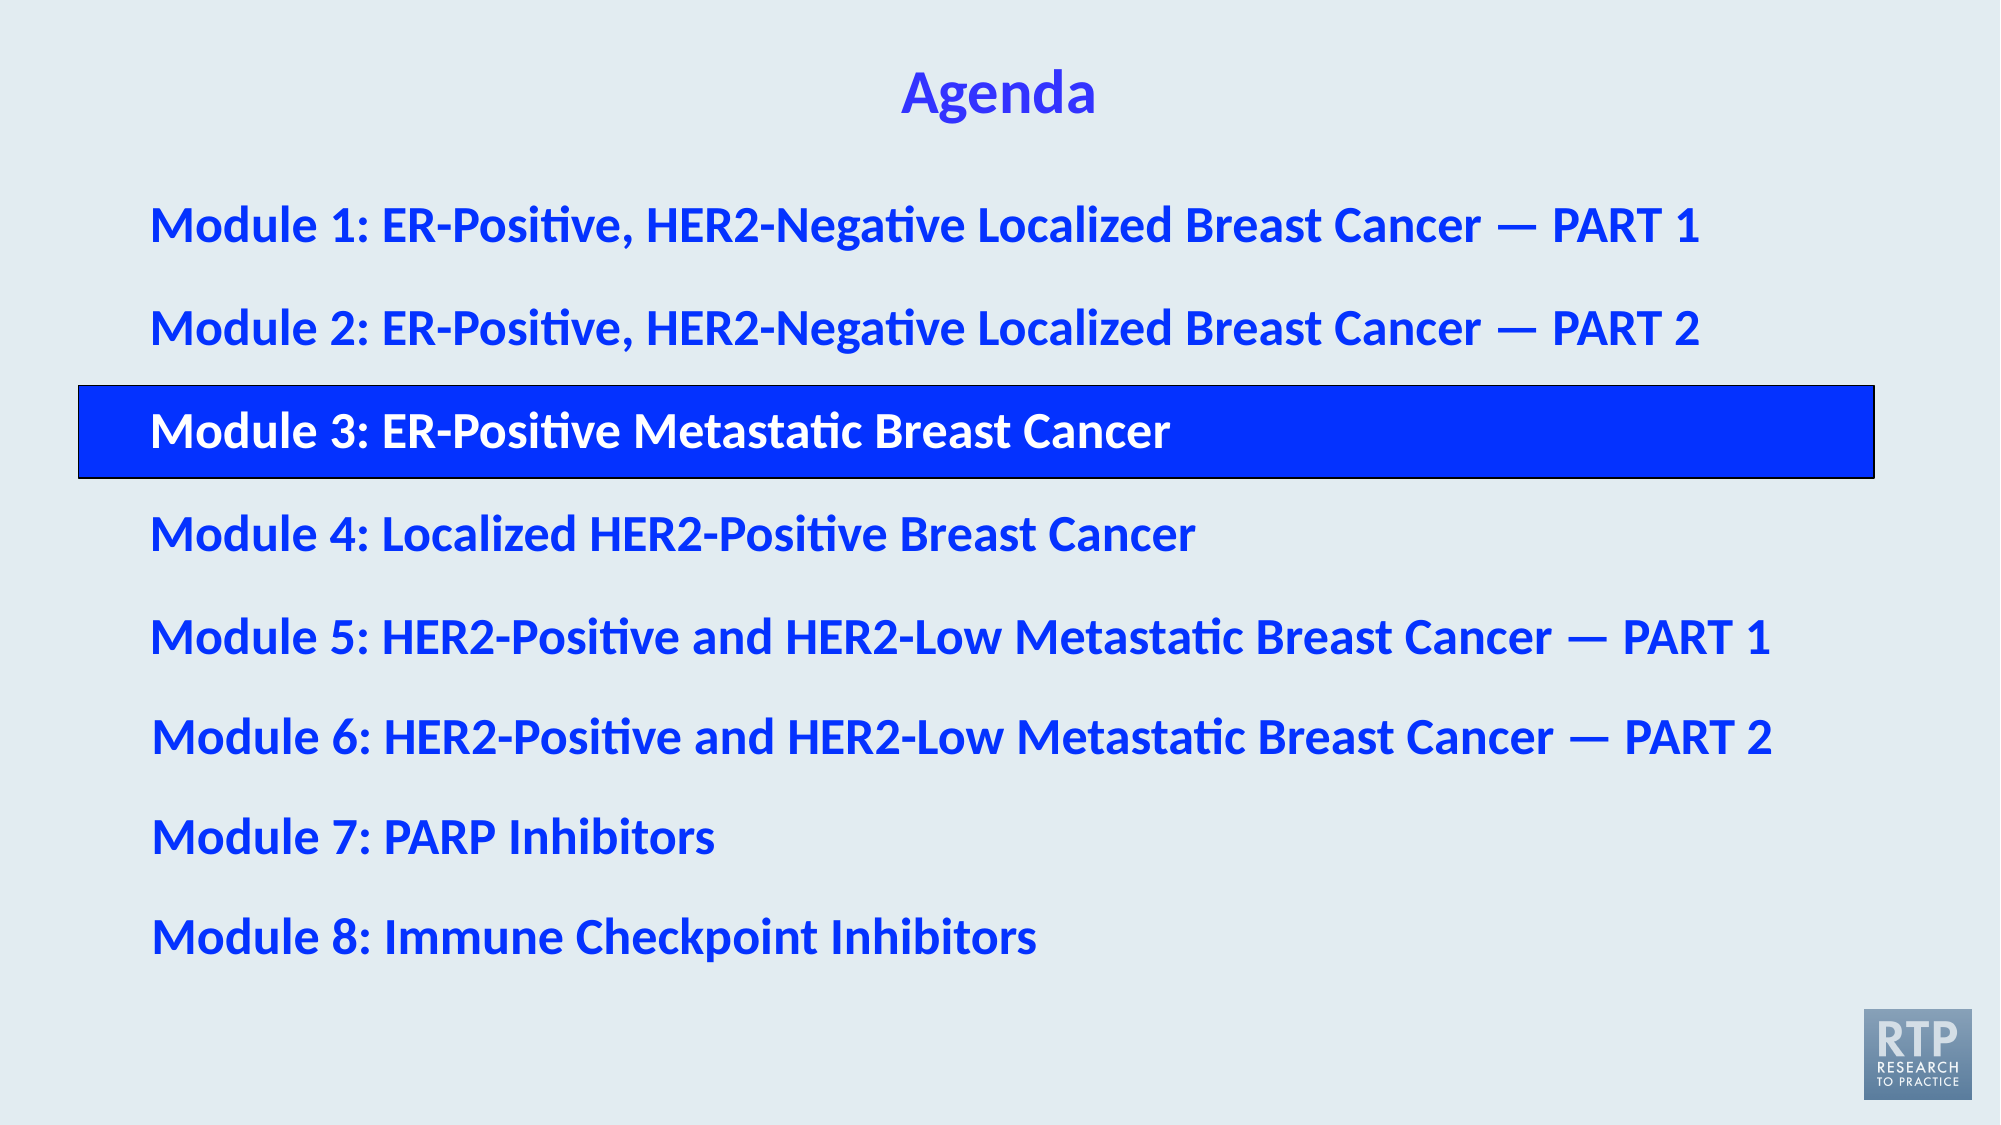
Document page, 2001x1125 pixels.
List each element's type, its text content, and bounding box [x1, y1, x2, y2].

title Agenda [149, 0, 1850, 187]
text_box [78, 385, 149, 479]
list Module 1: ER-Positive, HER2-Negative Localized Breast Cancer — PART 1 Module 2: ER-Positive, HER2-Negative Localized Breast Cancer — PART 2 Module 3: ER-Positive Metastatic Breast Cancer Module 4: Localized HER2-Positive Breast Cancer Module 5: HER2-Positive and HER2-Low Metastatic Breast Cancer — PART 1 Module 6: HER2-Positive and HER2-Low Metastatic Breast Cancer — PART 2 Module 7: PARP Inhibitors Module 8: Immune Checkpoint Inhibitors [149, 187, 1875, 975]
